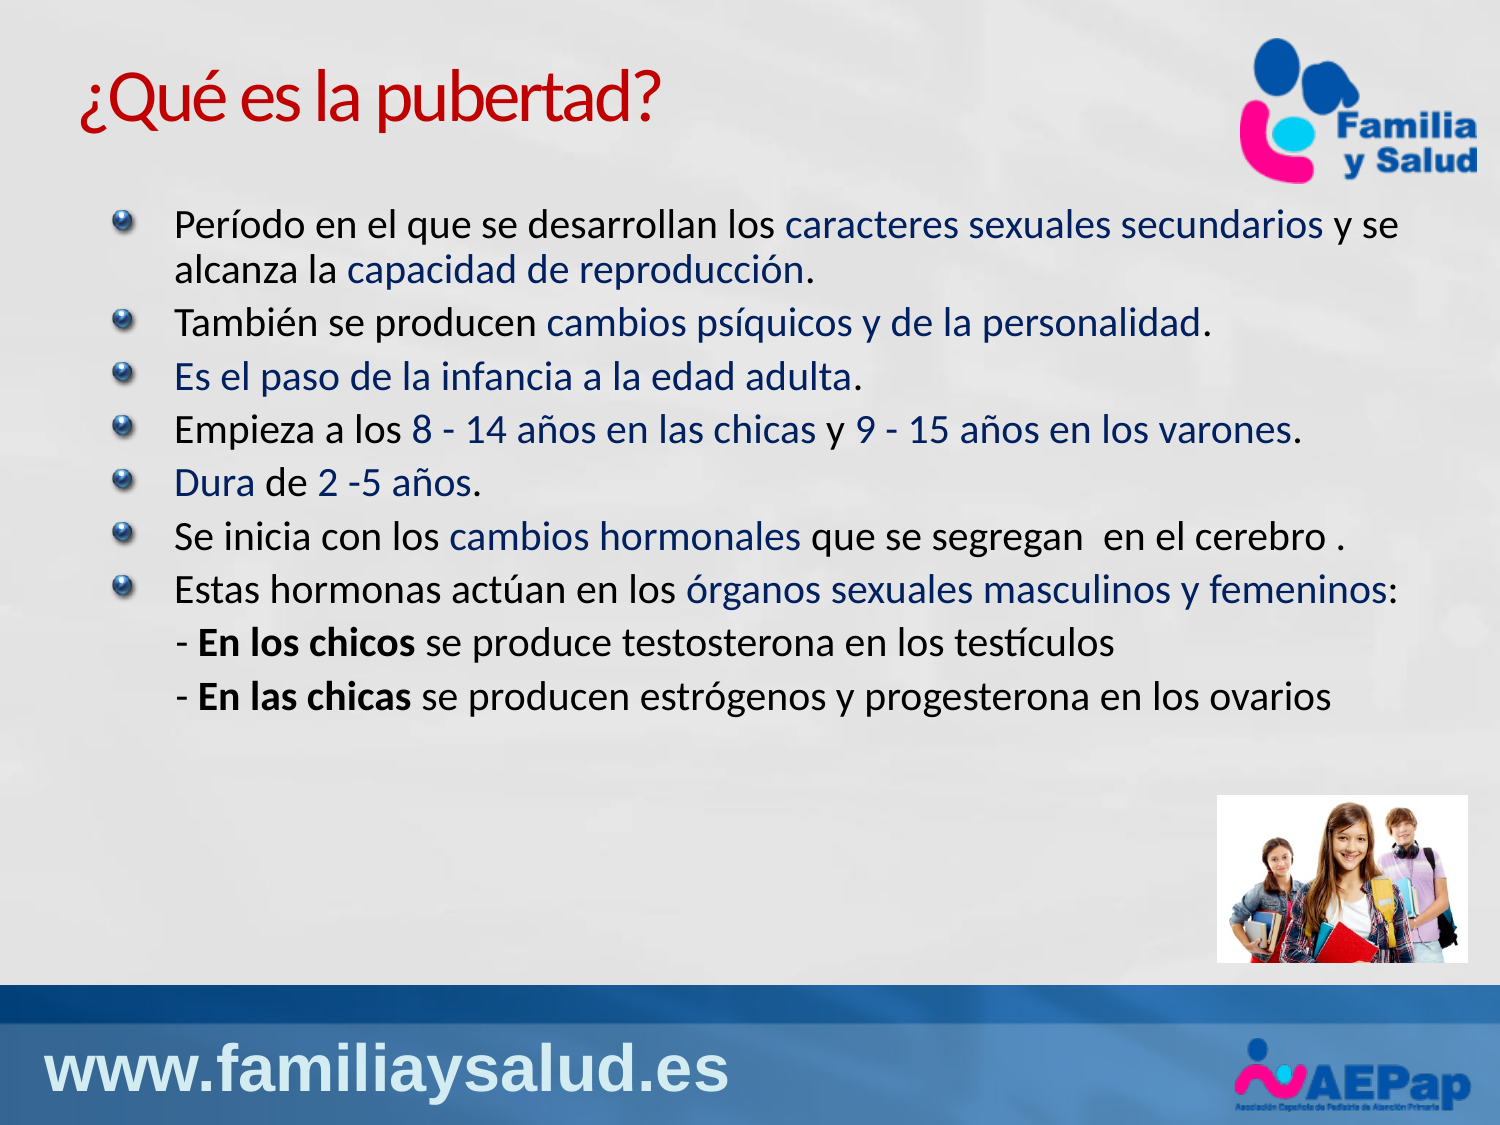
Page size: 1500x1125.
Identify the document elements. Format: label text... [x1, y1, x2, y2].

picture [0, 0, 1500, 1125]
title ¿Qué es la pubertad? [76, 56, 1234, 139]
text_box Período en el que se desarrollan los caracteres sexuales secundarios y se alcanza la capacidad de reproducción. También se producen cambios psíquicos y de la personalidad. Es el paso de la infancia a la edad adulta. Empieza a los 8 - 14 años en las chicas y 9 - 15 años en los varones. Dura de 2 -5 años. Se inicia con los cambios hormonales que se segregan en el cerebro . Estas hormonas actúan en los órganos sexuales masculinos y femeninos: - En los chicos se produce testosterona en los testículos - En las chicas se producen estrógenos y progesterona en los ovarios [109, 202, 1420, 720]
text_box www.familiaysalud.es [29, 1017, 757, 1113]
